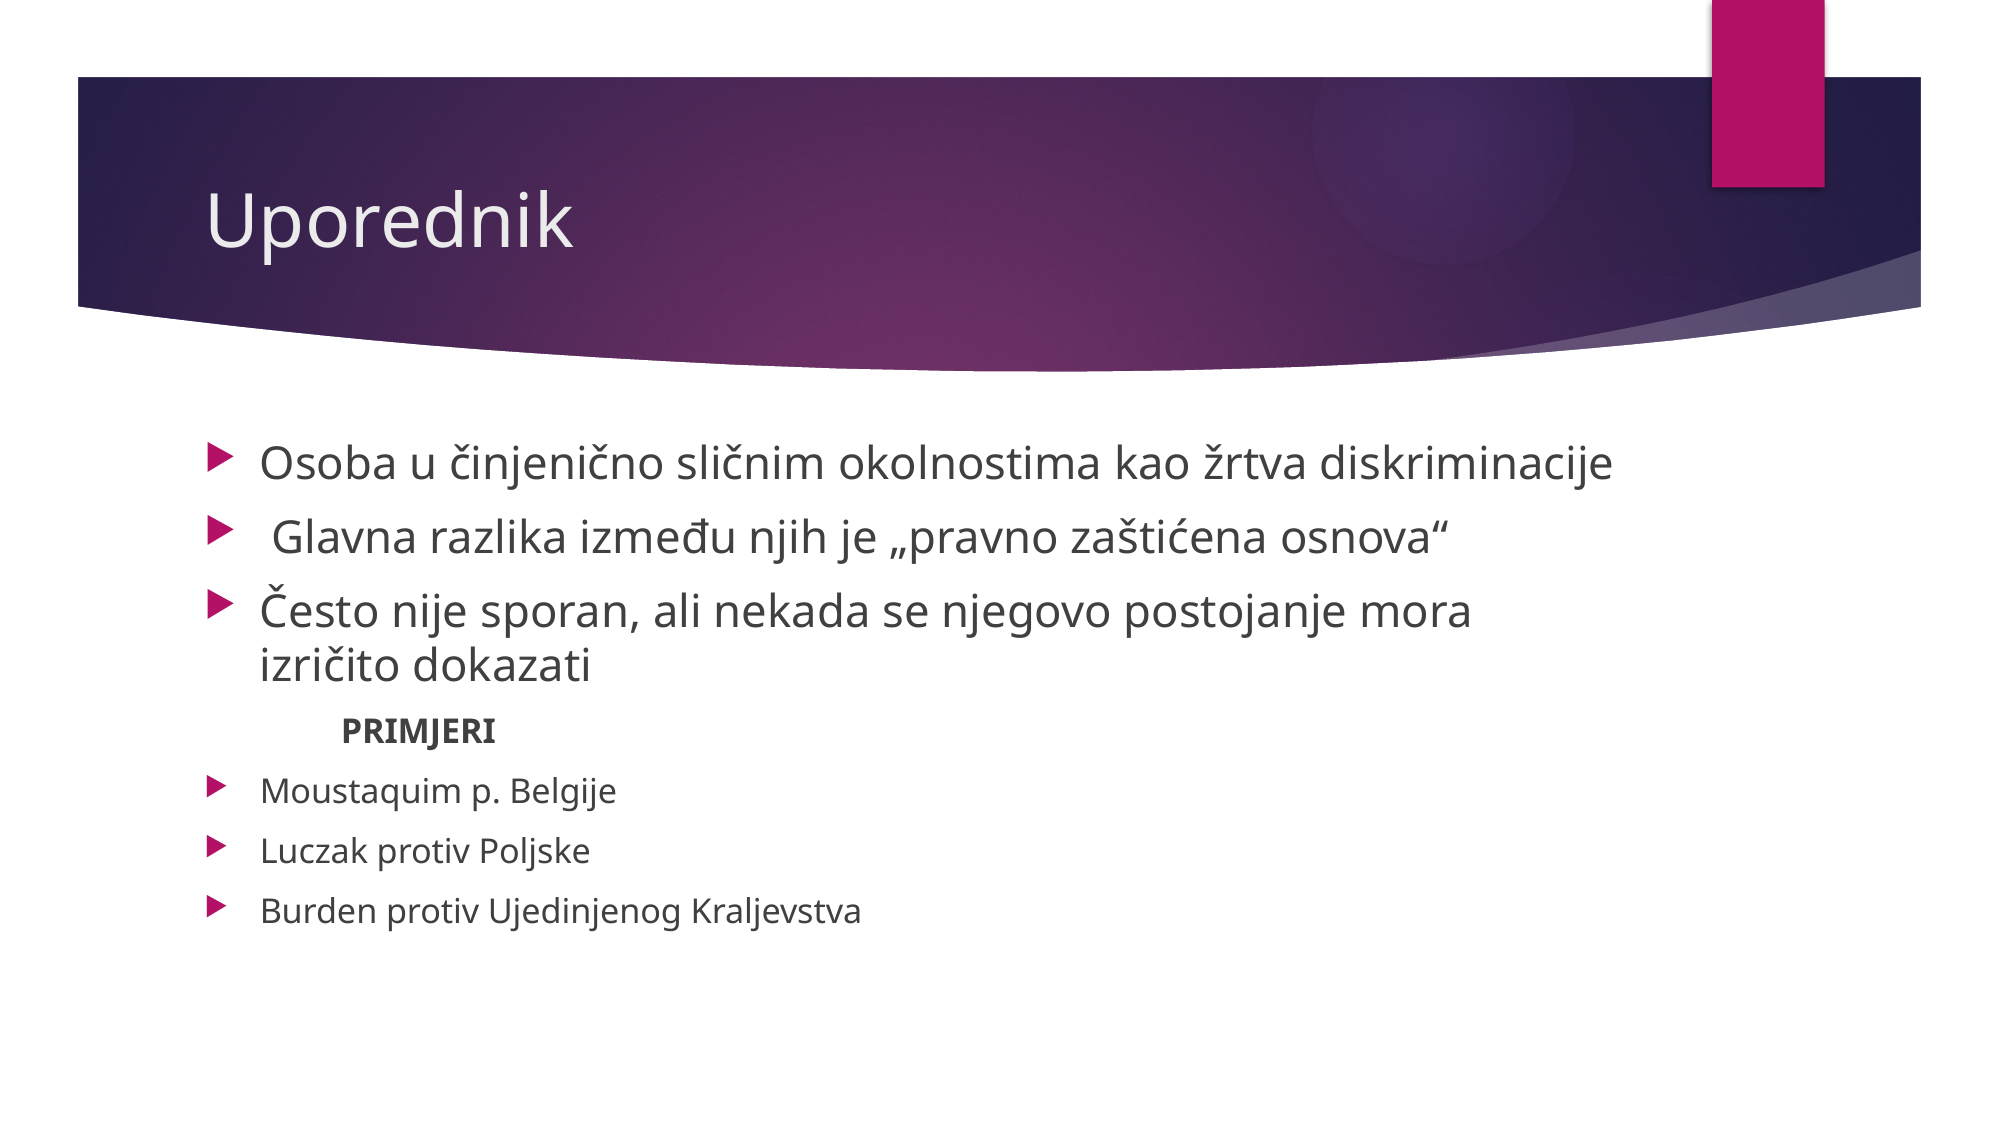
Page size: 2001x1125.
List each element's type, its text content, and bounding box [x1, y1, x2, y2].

list Osoba u činjenično sličnim okolnostima kao žrtva diskriminacije Glavna razlika između njih je „pravno zaštićena osnova“ Često nije sporan, ali nekada se njegovo postojanje mora izričito dokazati PRIMJERI Moustaquim p. Belgije Luczak protiv Poljske Burden protiv Ujedinjenog Kraljevstva [189, 427, 1638, 988]
title Uporednik [189, 159, 1627, 276]
